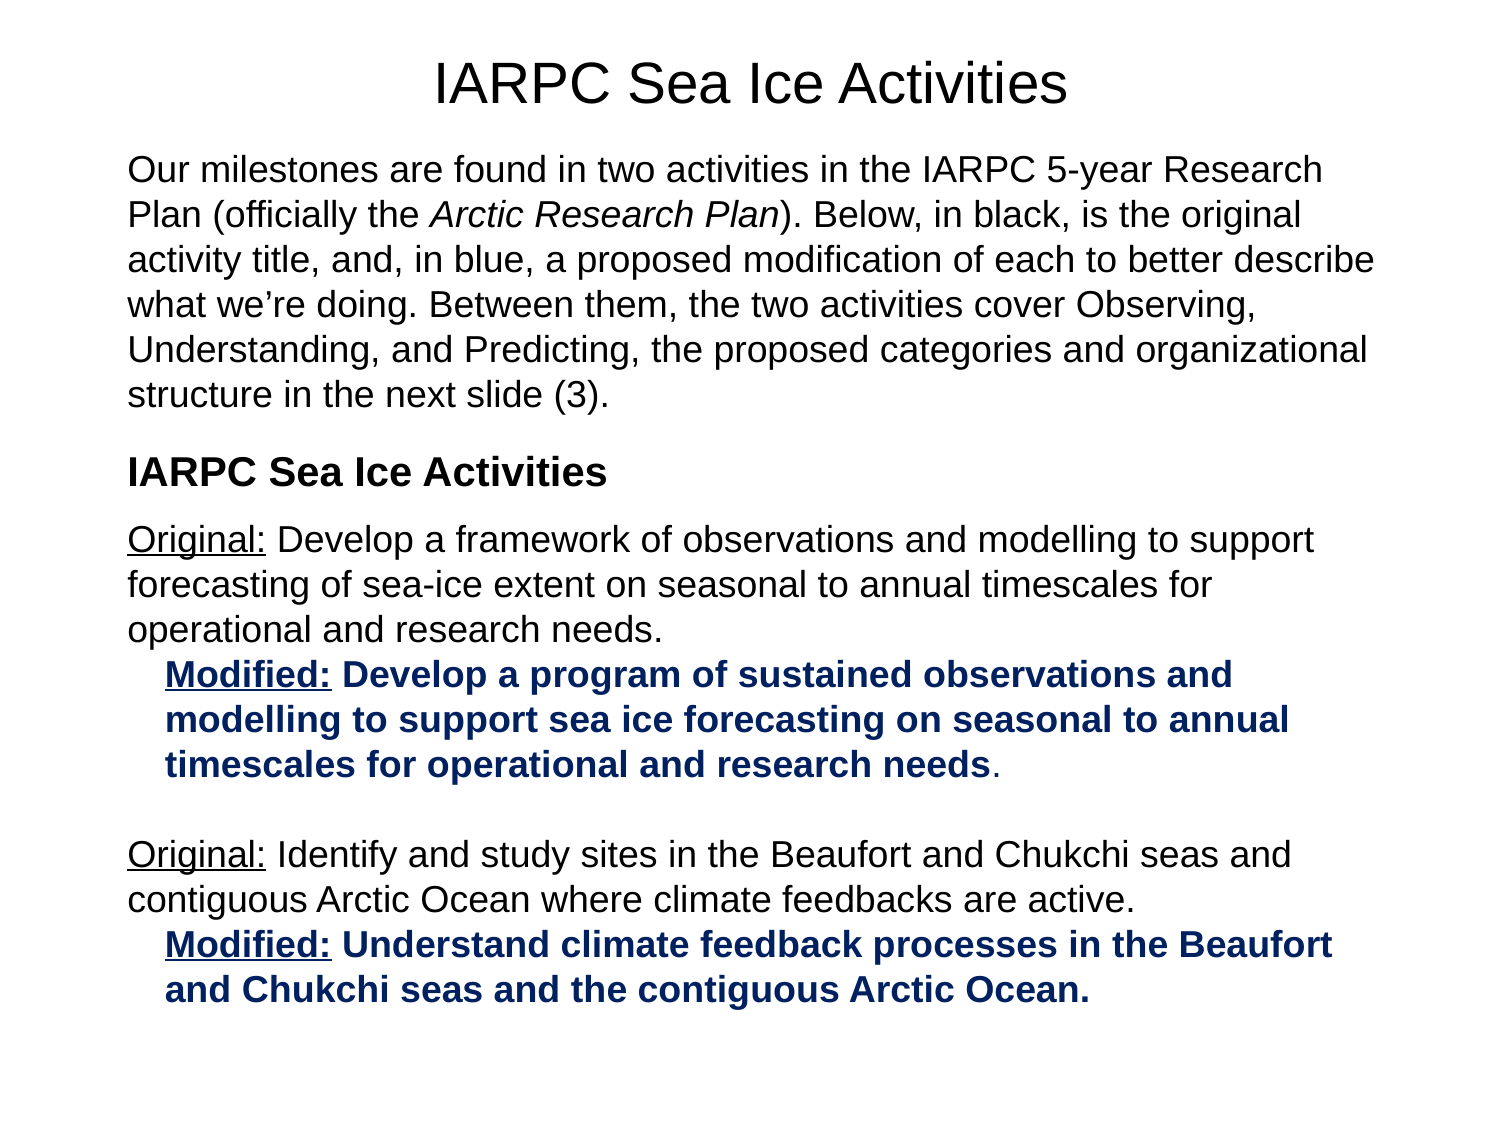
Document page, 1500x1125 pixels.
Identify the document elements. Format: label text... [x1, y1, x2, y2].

text_box IARPC Sea Ice Activities [418, 37, 1085, 123]
text_box Our milestones are found in two activities in the IARPC 5-year Research Plan (officially the Arctic Research Plan). Below, in black, is the original activity title, and, in blue, a proposed modification of each to better describe what we’re doing. Between them, the two activities cover Observing, Understanding, and Predicting, the proposed categories and organizational structure in the next slide (3). IARPC Sea Ice Activities Original: Develop a framework of observations and modelling to support forecasting of sea-ice extent on seasonal to annual timescales for operational and research needs. Modified: Develop a program of sustained observations and modelling to support sea ice forecasting on seasonal to annual timescales for operational and research needs. Original: Identify and study sites in the Beaufort and Chukchi seas and contiguous Arctic Ocean where climate feedbacks are active. Modified: Understand climate feedback processes in the Beaufort and Chukchi seas and the contiguous Arctic Ocean. [112, 137, 1400, 1018]
